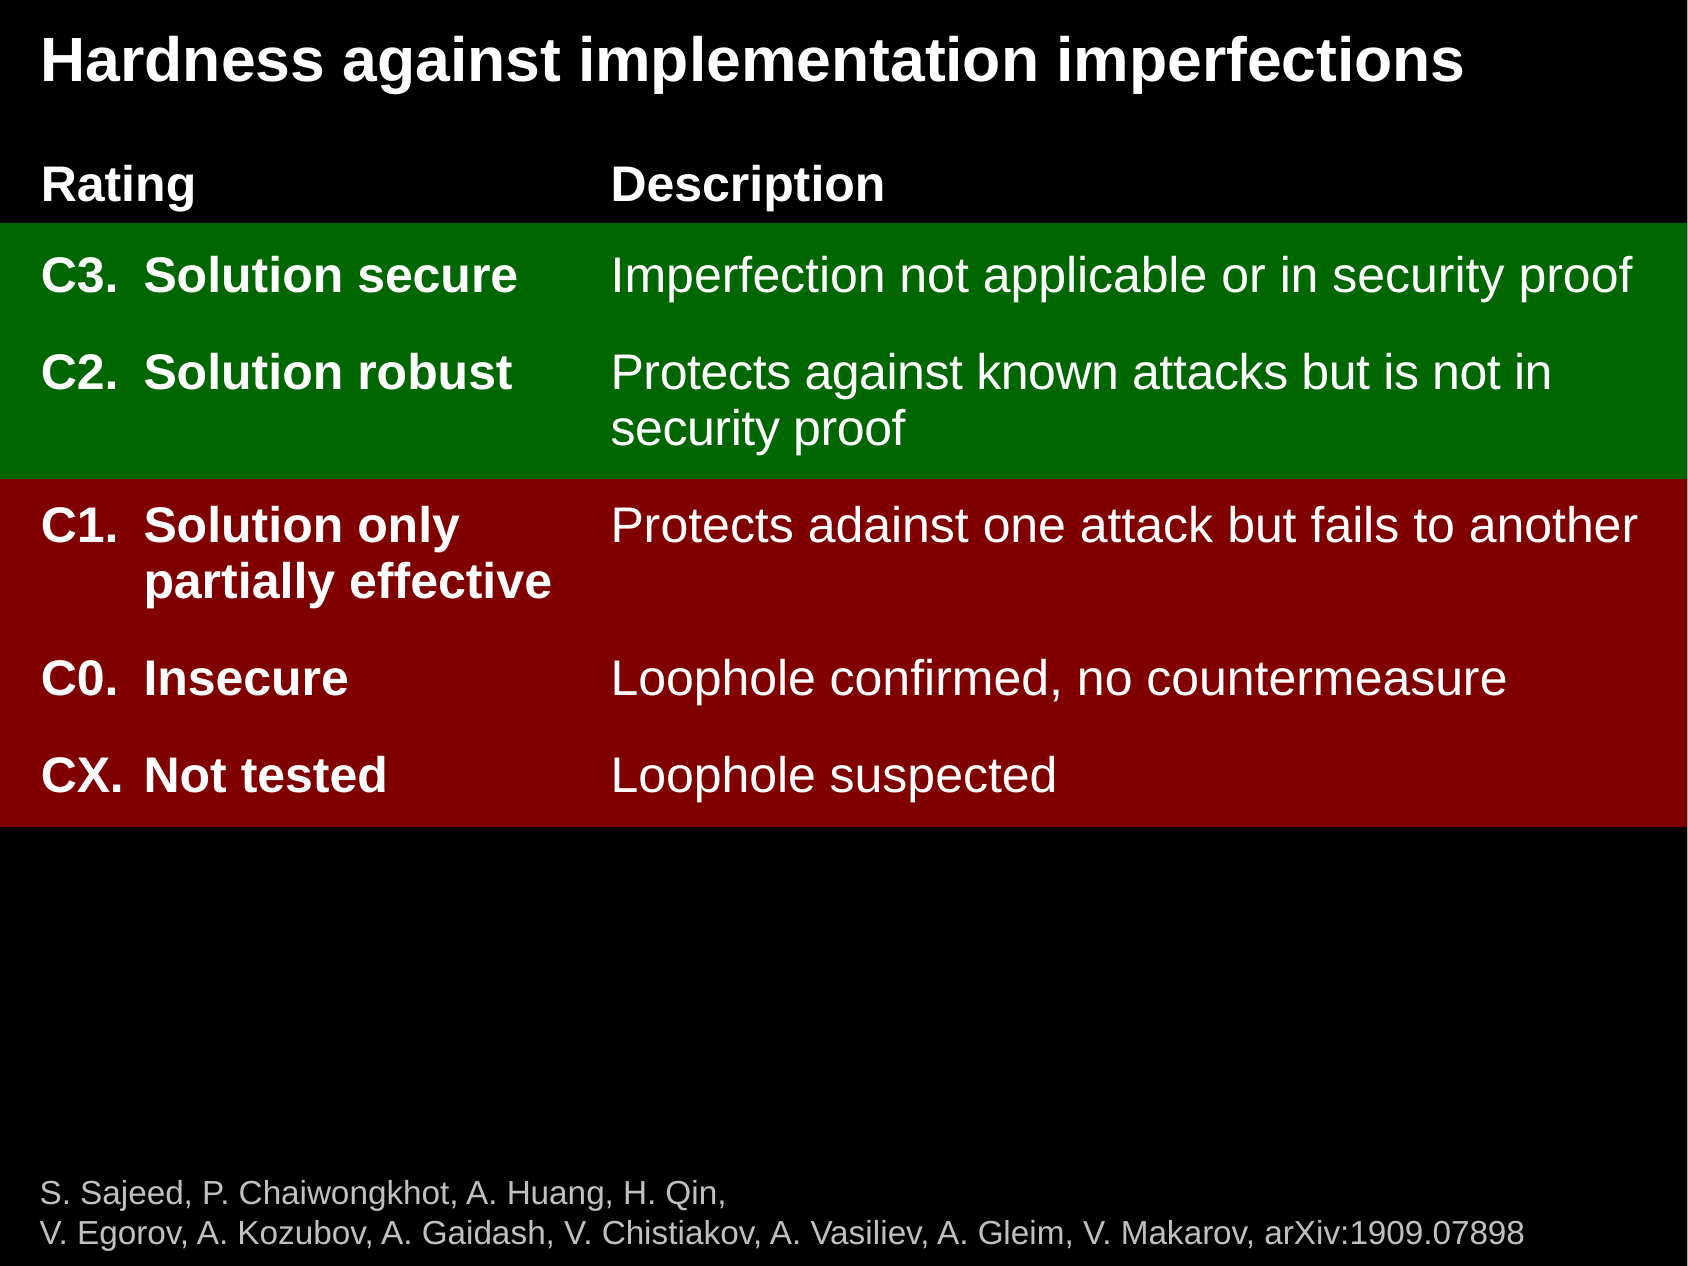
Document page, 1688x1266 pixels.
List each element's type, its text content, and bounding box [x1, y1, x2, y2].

table_cell C1. Solution only partially effective [0, 479, 596, 632]
table_cell C2. Solution robust [0, 327, 596, 479]
table_cell Protects adainst one attack but fails to another [596, 479, 1687, 632]
table_cell Loophole suspected [596, 729, 1687, 827]
table_cell Protects against known attacks but is not in security proof [596, 327, 1687, 479]
table_cell C0. Insecure [0, 632, 596, 729]
text_box S. Sajeed, P. Chaiwongkhot, A. Huang, H. Qin, V. Egorov, A. Kozubov, A. Gaidash, V. Chistiakov, A. Vasiliev, A. Gleim, V. Makarov, arXiv:1909.07898 [24, 1196, 1662, 1259]
table_header Rating [0, 150, 596, 223]
table_cell CX. Not tested [0, 729, 596, 827]
table_cell Loophole confirmed, no countermeasure [596, 632, 1687, 729]
table_cell C3. Solution secure [0, 223, 596, 327]
table_cell Imperfection not applicable or in security proof [596, 223, 1687, 327]
title Hardness against implementation imperfections [40, 10, 1688, 166]
table_header Description [596, 166, 1687, 223]
